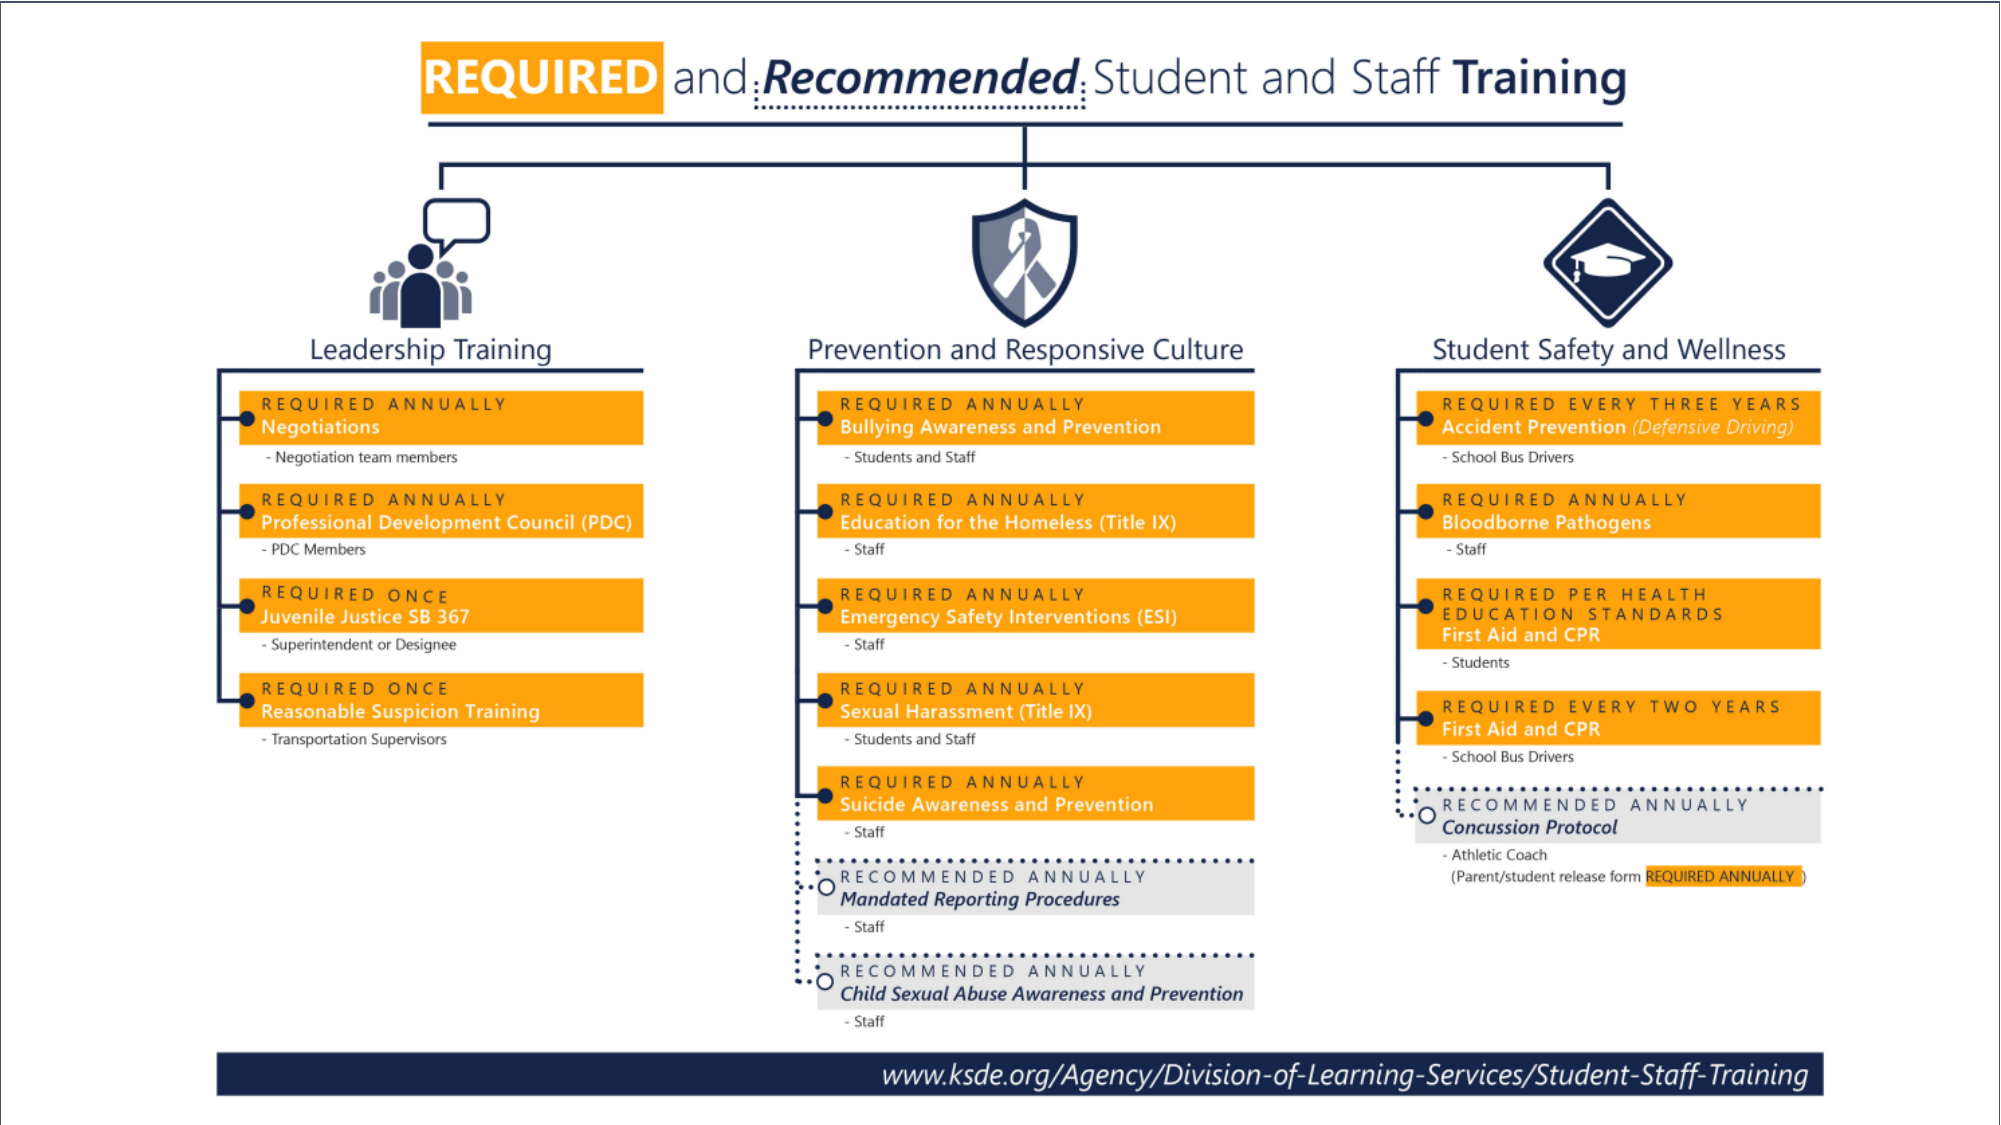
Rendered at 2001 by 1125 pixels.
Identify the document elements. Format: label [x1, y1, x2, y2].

picture [155, 40, 1871, 1104]
text_box [0, 1, 2000, 1125]
